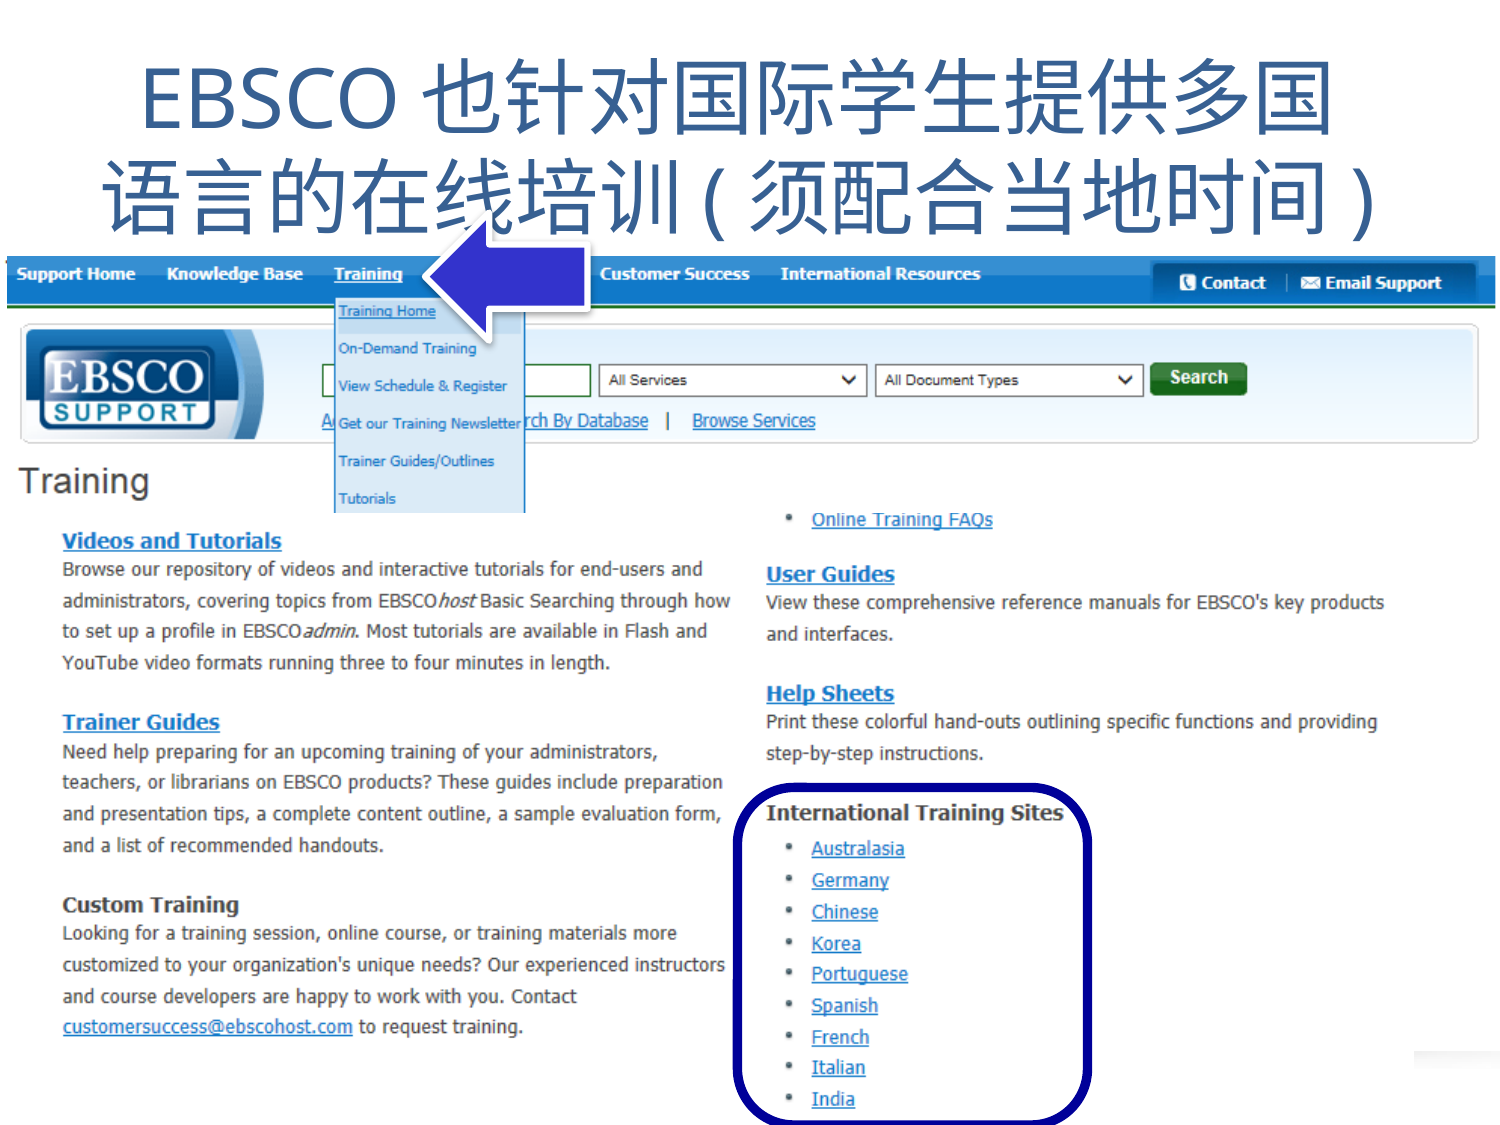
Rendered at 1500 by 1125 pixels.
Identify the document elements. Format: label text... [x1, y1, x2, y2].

text_box [443, 209, 591, 254]
picture [0, 256, 1500, 1125]
title EBSCO也针对国际学生提供多国 语言的在线培训(须配合当地时间) [37, 37, 1438, 201]
